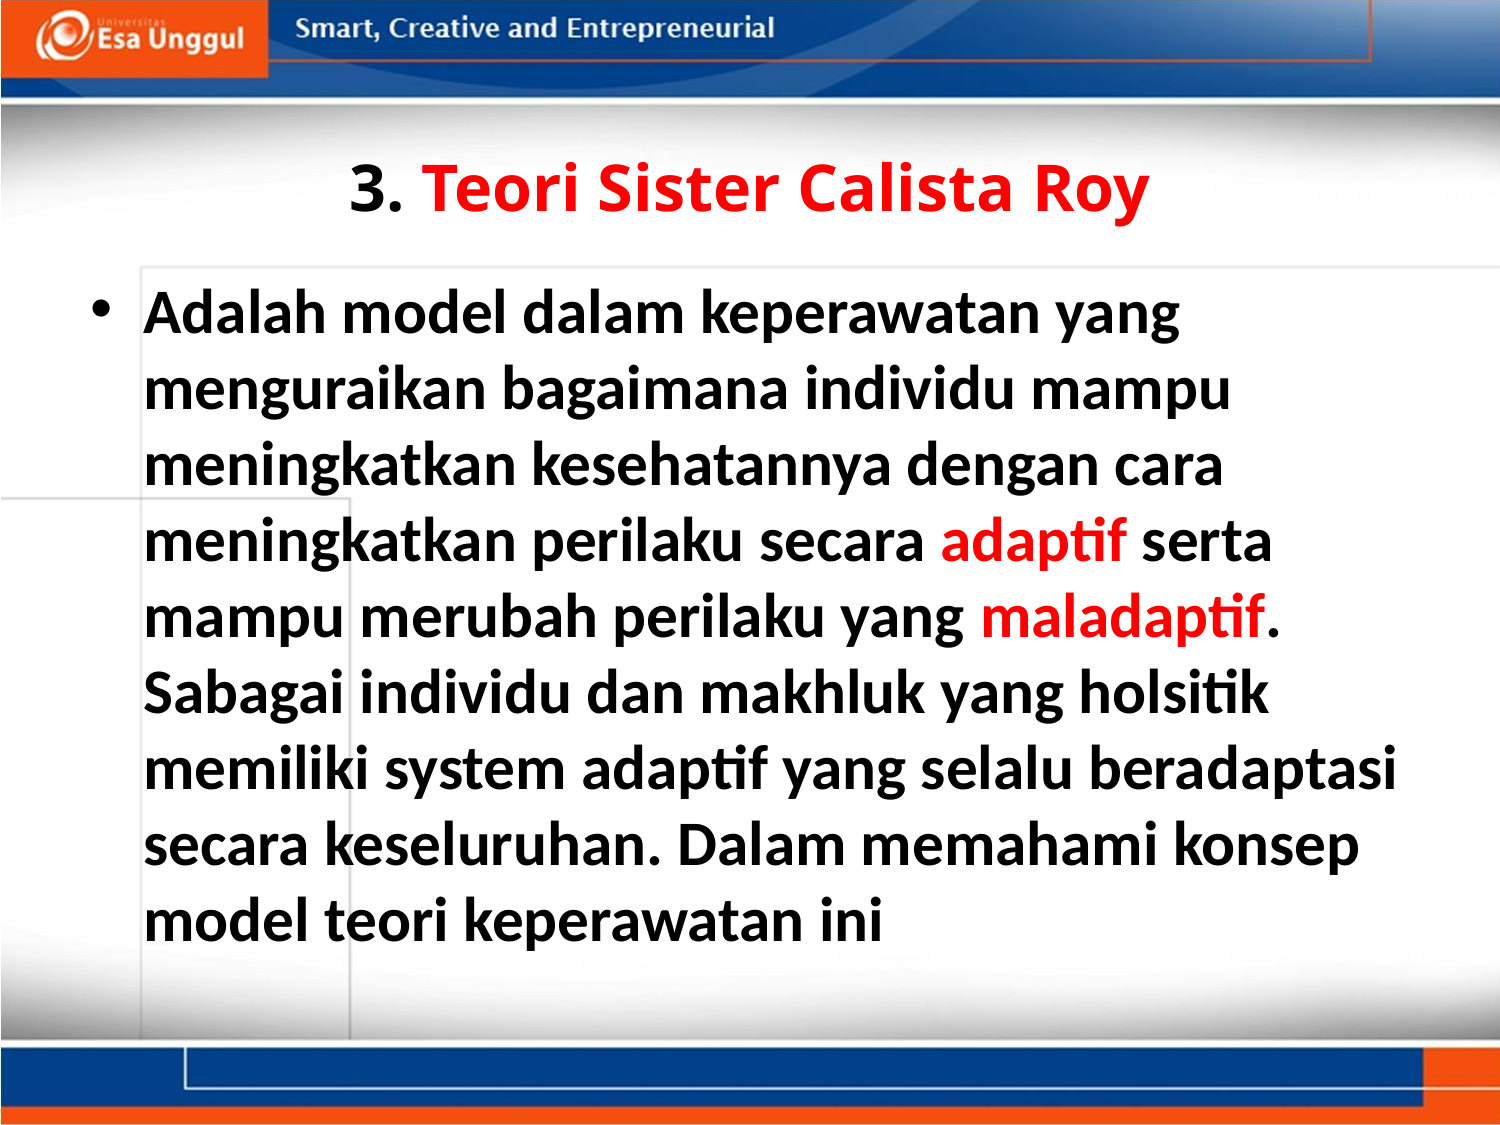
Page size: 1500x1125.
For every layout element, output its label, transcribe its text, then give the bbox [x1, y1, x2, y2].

title 3. Teori Sister Calista Roy [75, 45, 1425, 233]
picture [0, 0, 1500, 1125]
list Adalah model dalam keperawatan yang menguraikan bagaimana individu mampu meningkatkan kesehatannya dengan cara meningkatkan perilaku secara adaptif serta mampu merubah perilaku yang maladaptif. Sabagai individu dan makhluk yang holsitik memiliki system adaptif yang selalu beradaptasi secara keseluruhan. Dalam memahami konsep model teori keperawatan ini [75, 262, 1425, 1005]
